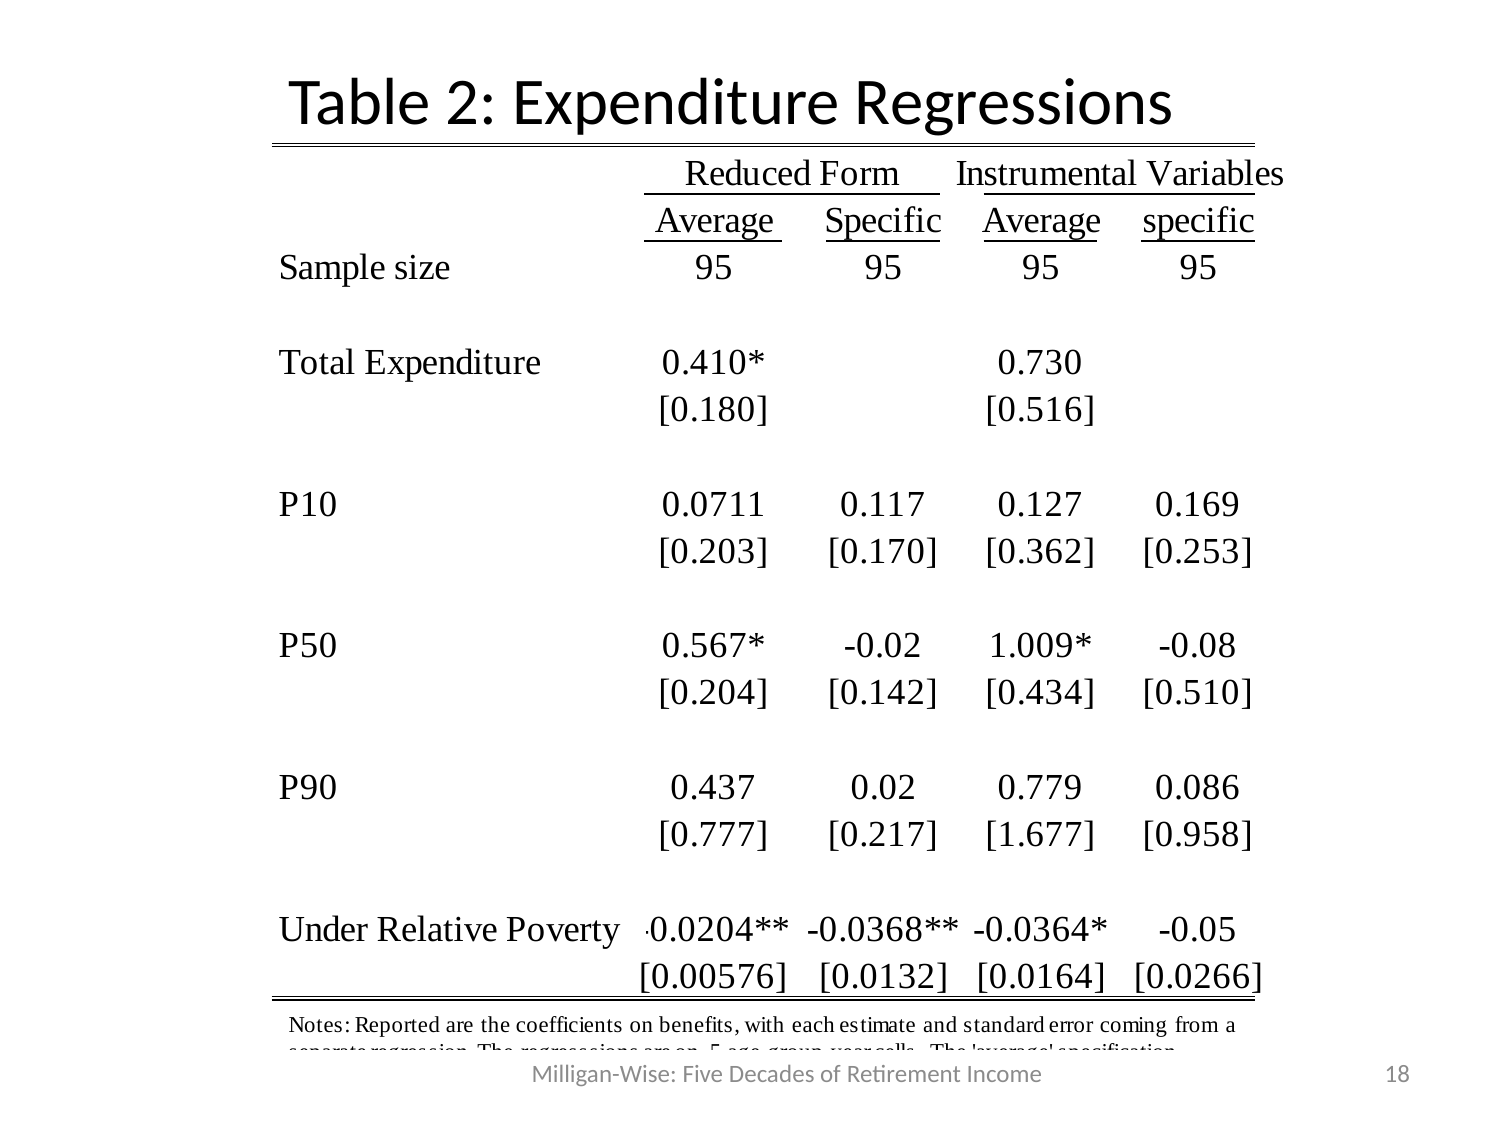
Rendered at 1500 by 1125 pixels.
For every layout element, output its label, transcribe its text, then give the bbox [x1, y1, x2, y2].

title Table 2: Expenditure Regressions [75, 45, 1388, 150]
footer Milligan-Wise: Five Decades of Retirement Income [512, 1059, 1063, 1103]
slide_number 18 [1074, 1042, 1425, 1103]
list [271, 143, 1313, 1051]
